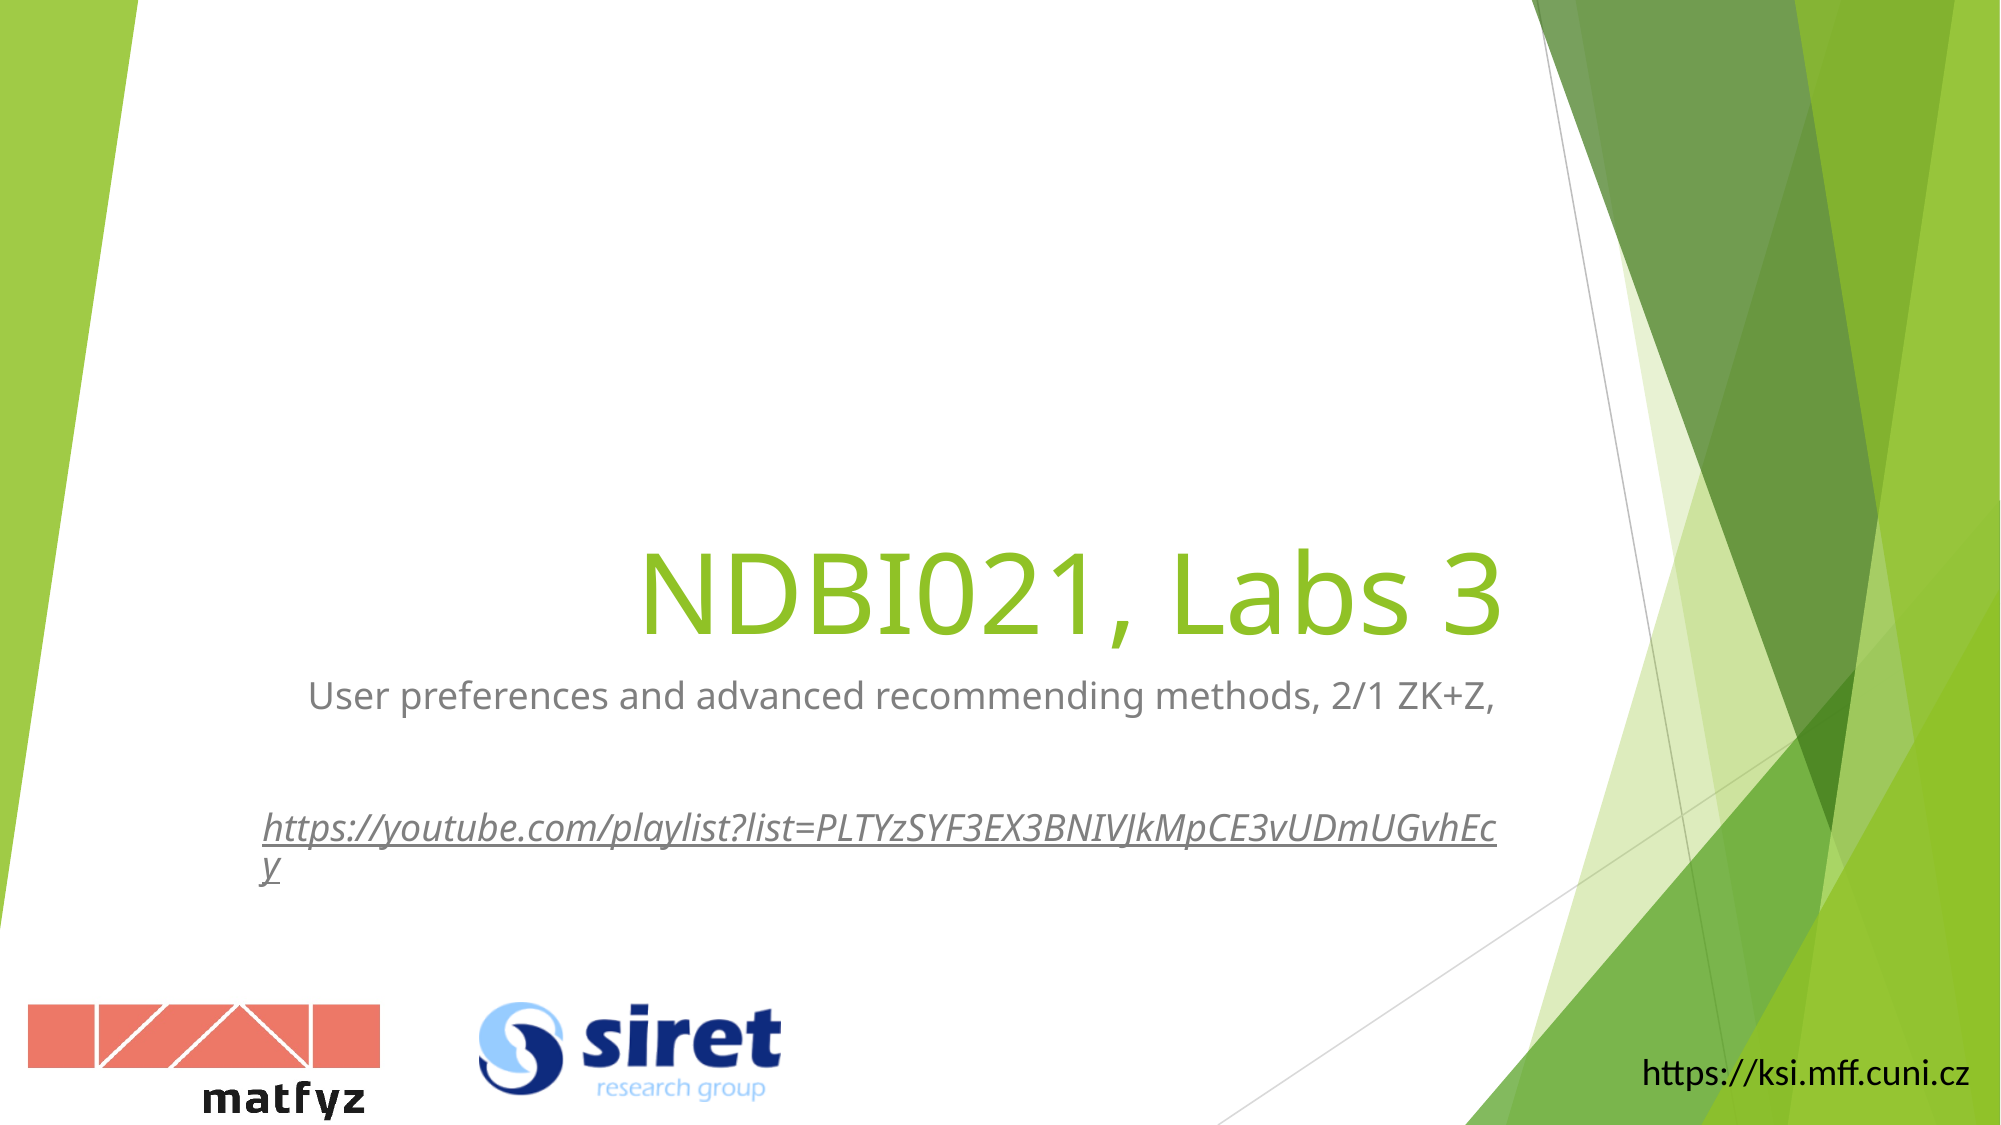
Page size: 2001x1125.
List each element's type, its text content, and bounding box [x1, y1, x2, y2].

picture [479, 1002, 781, 1102]
picture [0, 978, 407, 1125]
title NDBI021, Labs 3 [247, 394, 1522, 664]
subtitle User preferences and advanced recommending methods, 2/1 ZK+Z, https://youtube.com/playlist?list=PLTYzSYF3EX3BNIVJkMpCE3vUDmUGvhEcy [247, 664, 1522, 979]
text_box https://ksi.mff.cuni.cz [1627, 1040, 1985, 1101]
